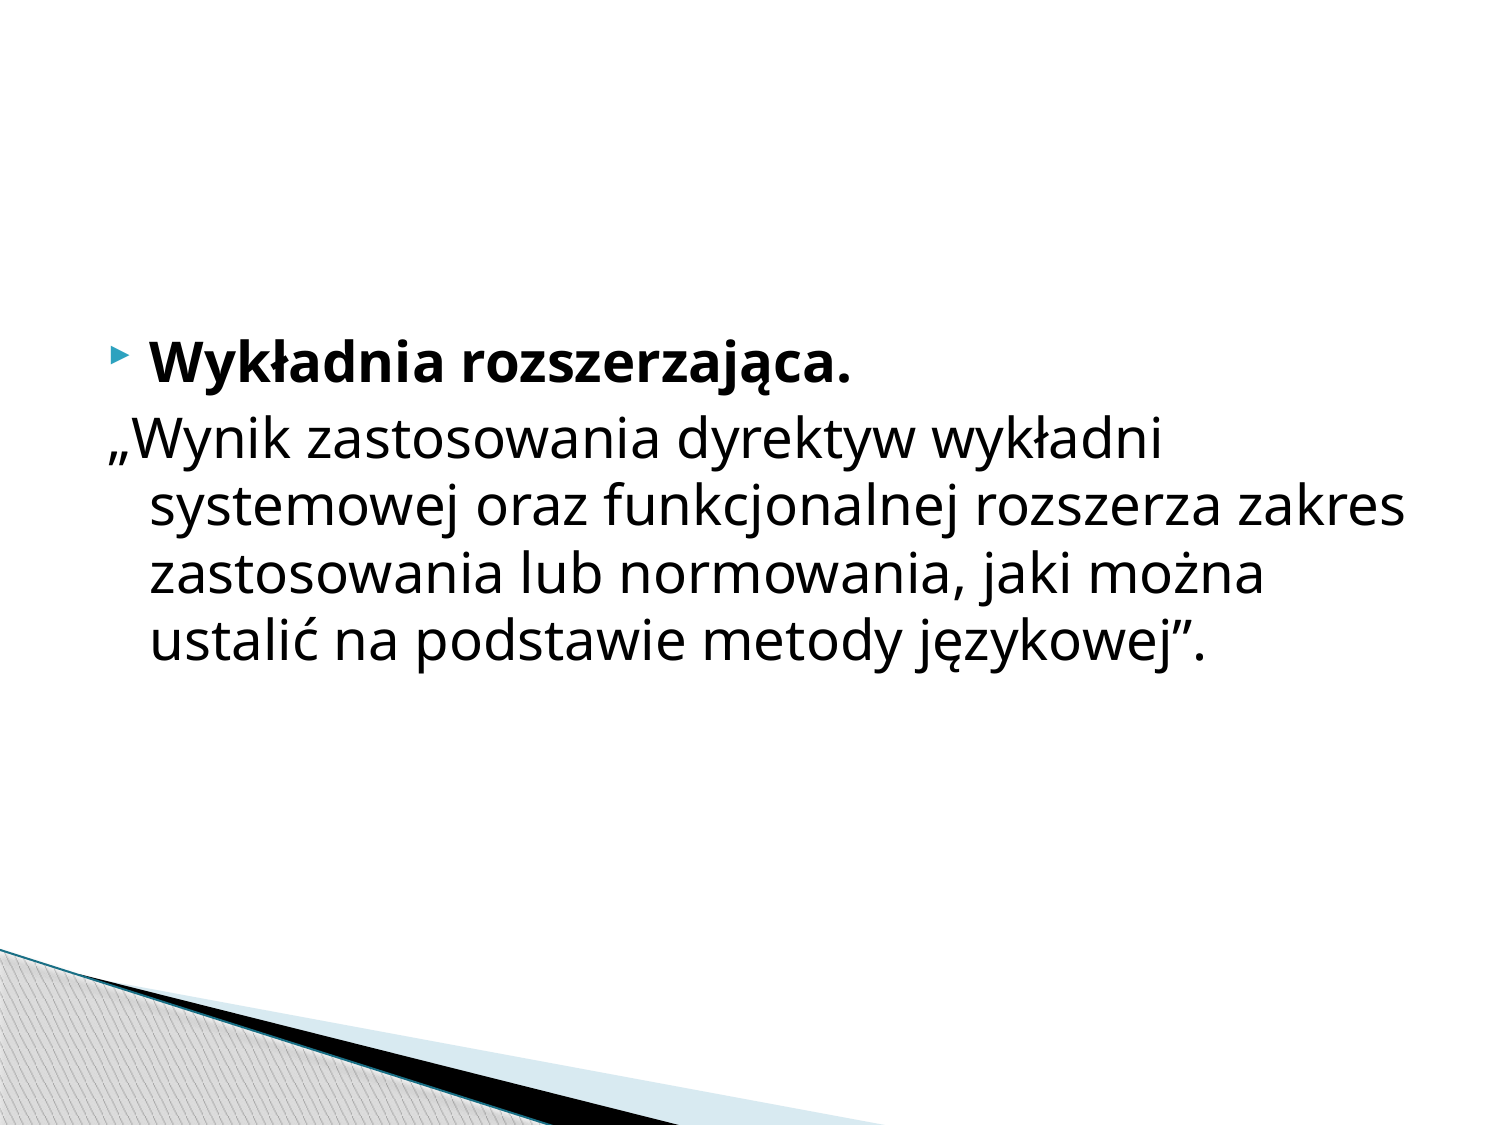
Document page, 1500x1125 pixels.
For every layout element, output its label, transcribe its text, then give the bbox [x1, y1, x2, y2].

list Wykładnia rozszerzająca. „Wynik zastosowania dyrektyw wykładni systemowej oraz funkcjonalnej rozszerza zakres zastosowania lub normowania, jaki można ustalić na podstawie metody językowej”. [75, 243, 1425, 986]
